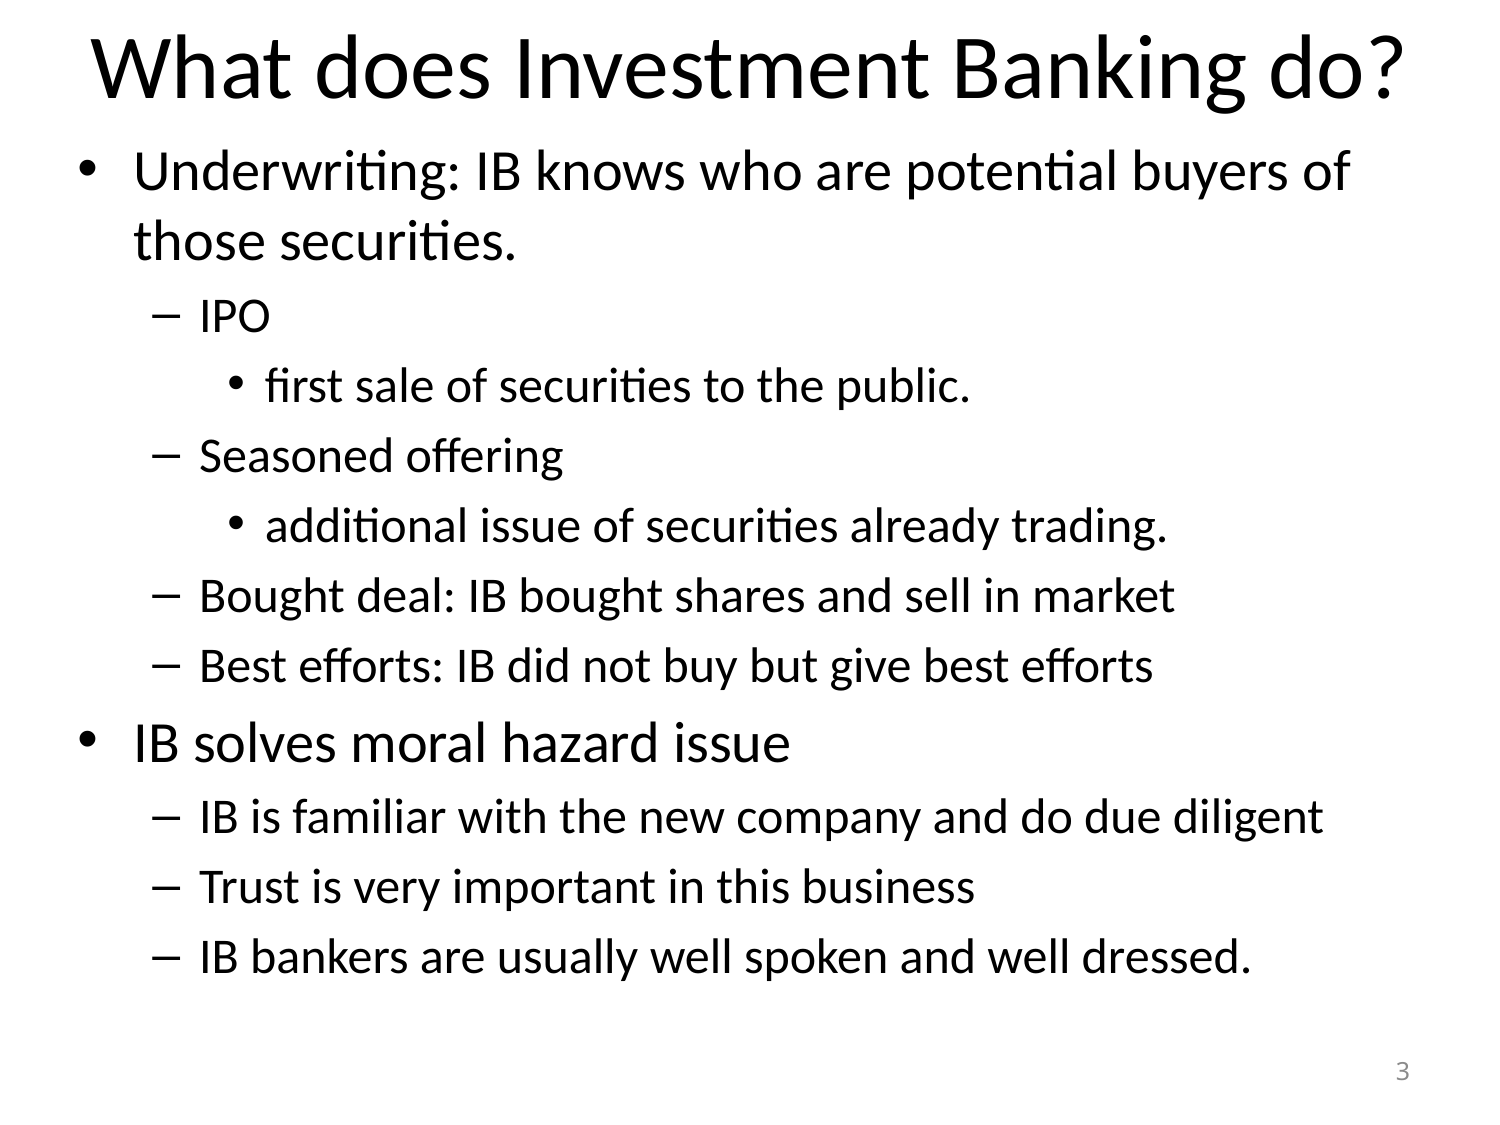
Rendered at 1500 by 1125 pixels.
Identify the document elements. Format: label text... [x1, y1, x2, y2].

list Underwriting: IB knows who are potential buyers of those securities. IPO first sale of securities to the public. Seasoned offering additional issue of securities already trading. Bought deal: IB bought shares and sell in market Best efforts: IB did not buy but give best efforts IB solves moral hazard issue IB is familiar with the new company and do due diligent Trust is very important in this business IB bankers are usually well spoken and well dressed. [62, 124, 1451, 1063]
title What does Investment Banking do? [74, 0, 1426, 124]
slide_number 3 [1074, 1042, 1425, 1103]
